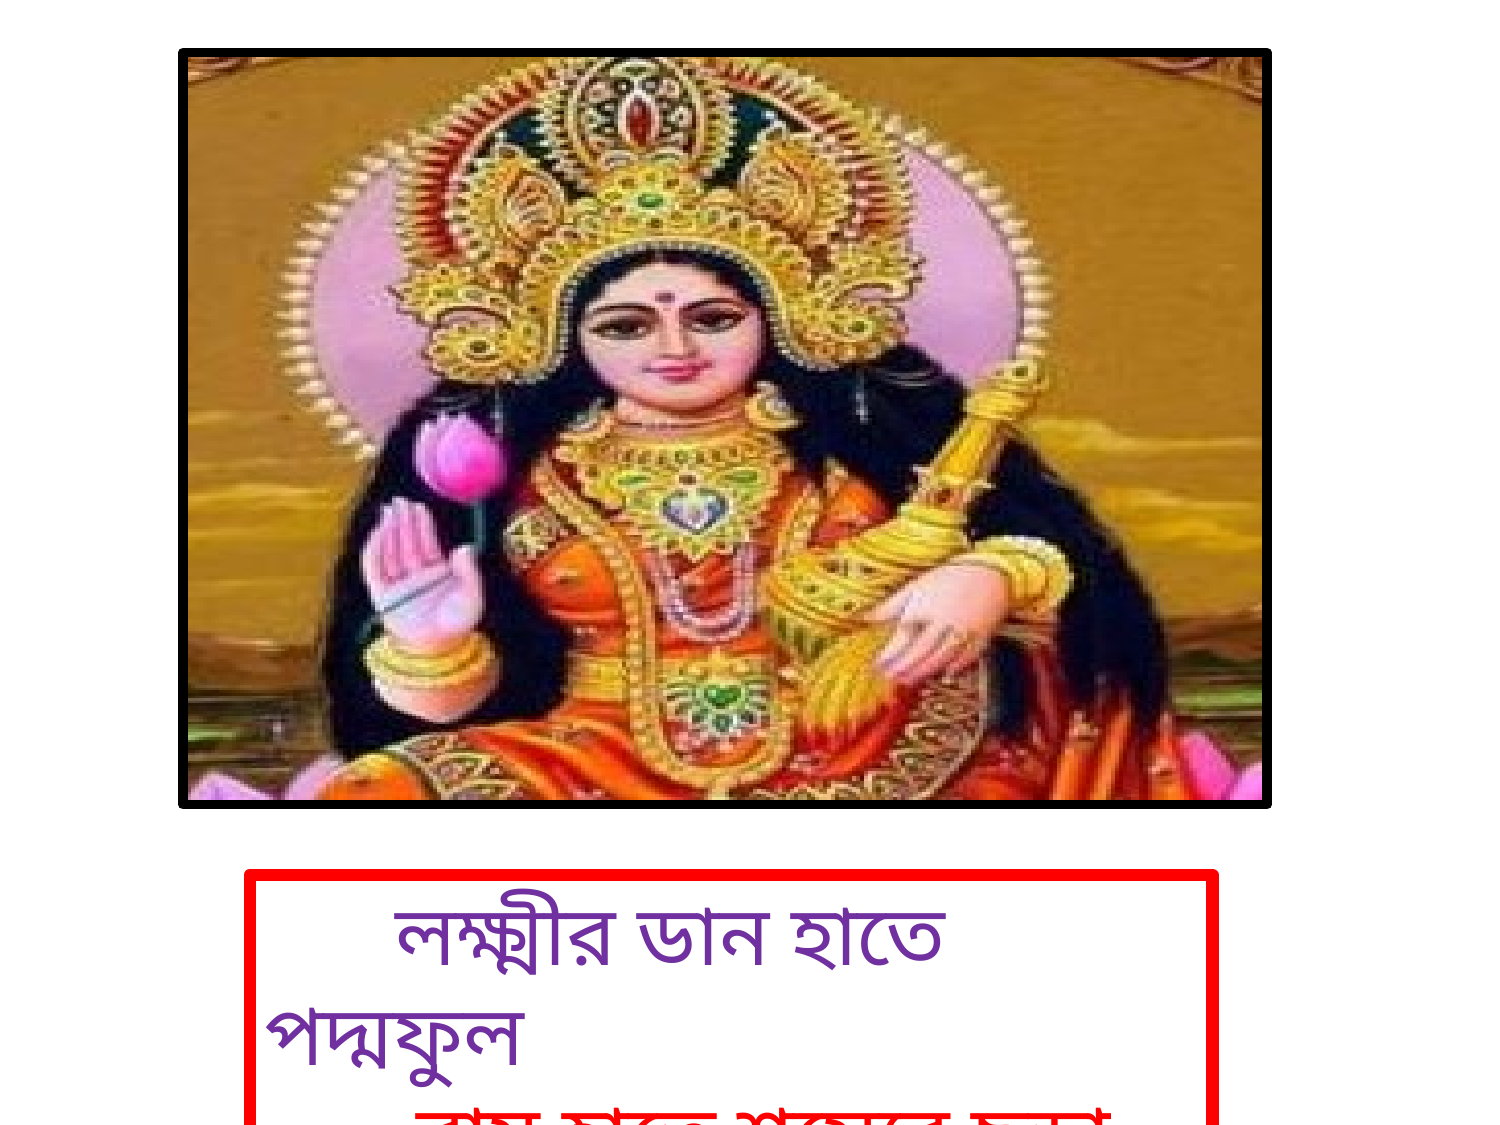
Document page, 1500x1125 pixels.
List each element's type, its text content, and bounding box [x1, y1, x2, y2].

picture [187, 57, 1263, 801]
text_box লক্ষ্মীর ডান হাতে পদ্মফুল বাম হাতে শস্যের ছড়া [249, 875, 1213, 1125]
